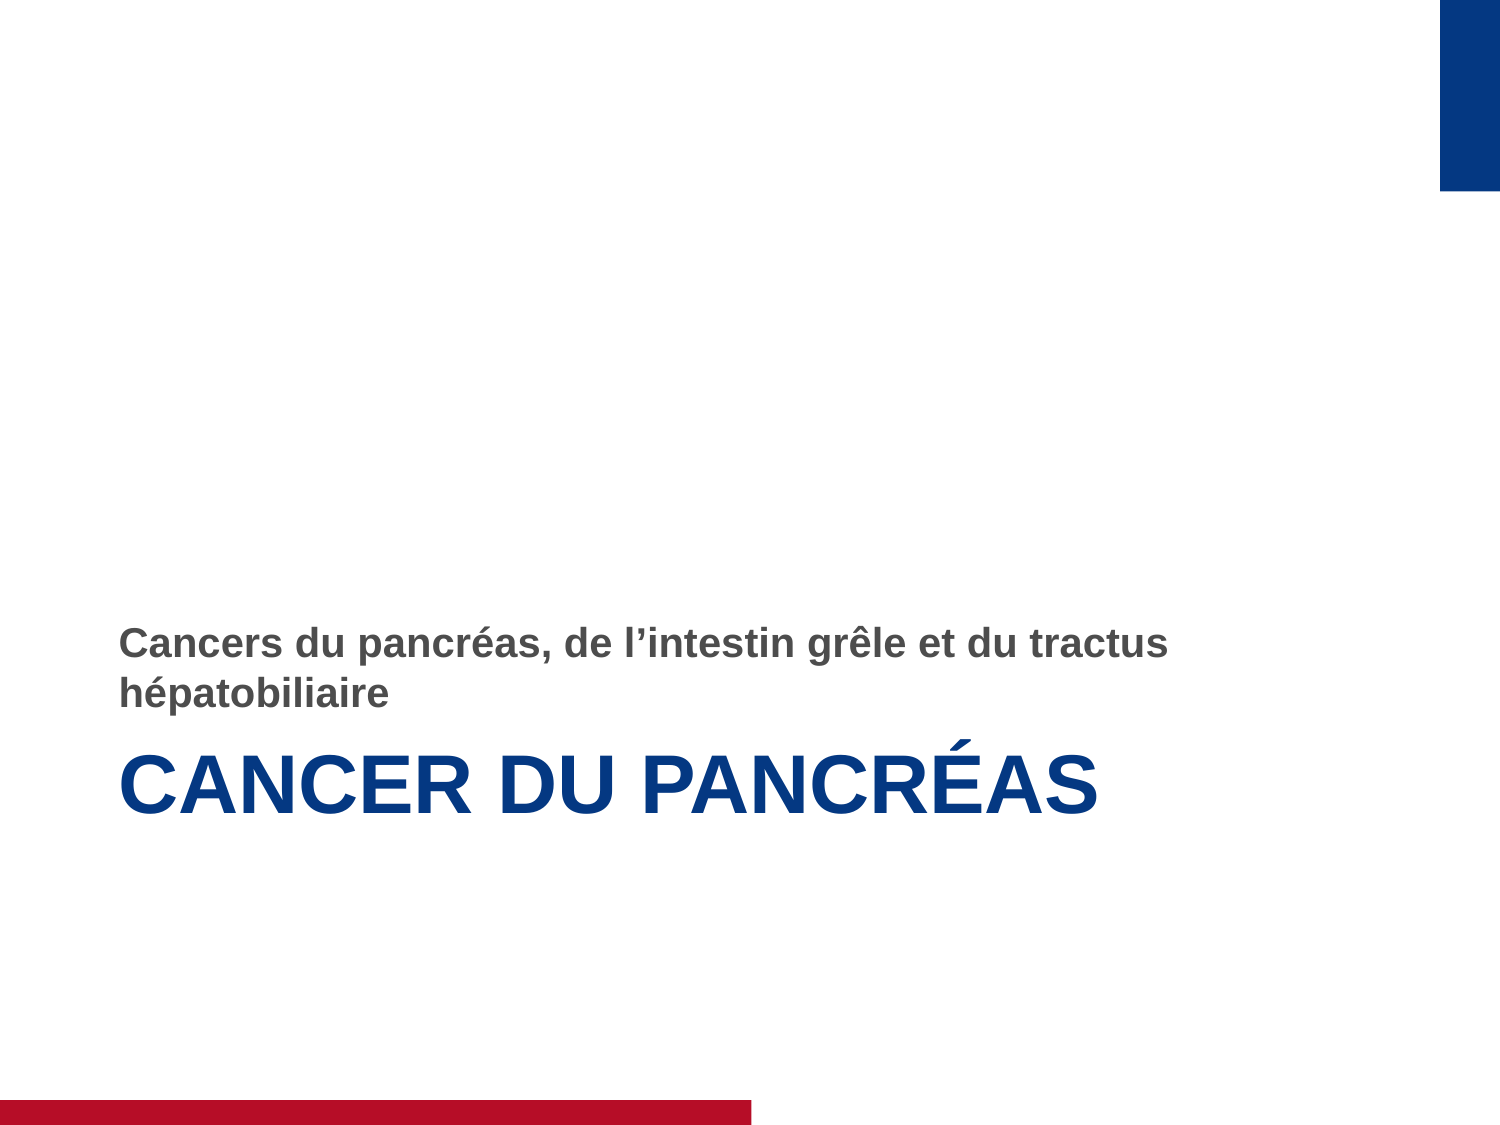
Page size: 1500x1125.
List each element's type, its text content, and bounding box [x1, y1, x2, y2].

title Cancer du pancréas [118, 723, 1394, 947]
list Cancers du pancréas, de l’intestin grêle et du tractus hépatobiliaire [118, 476, 1394, 723]
